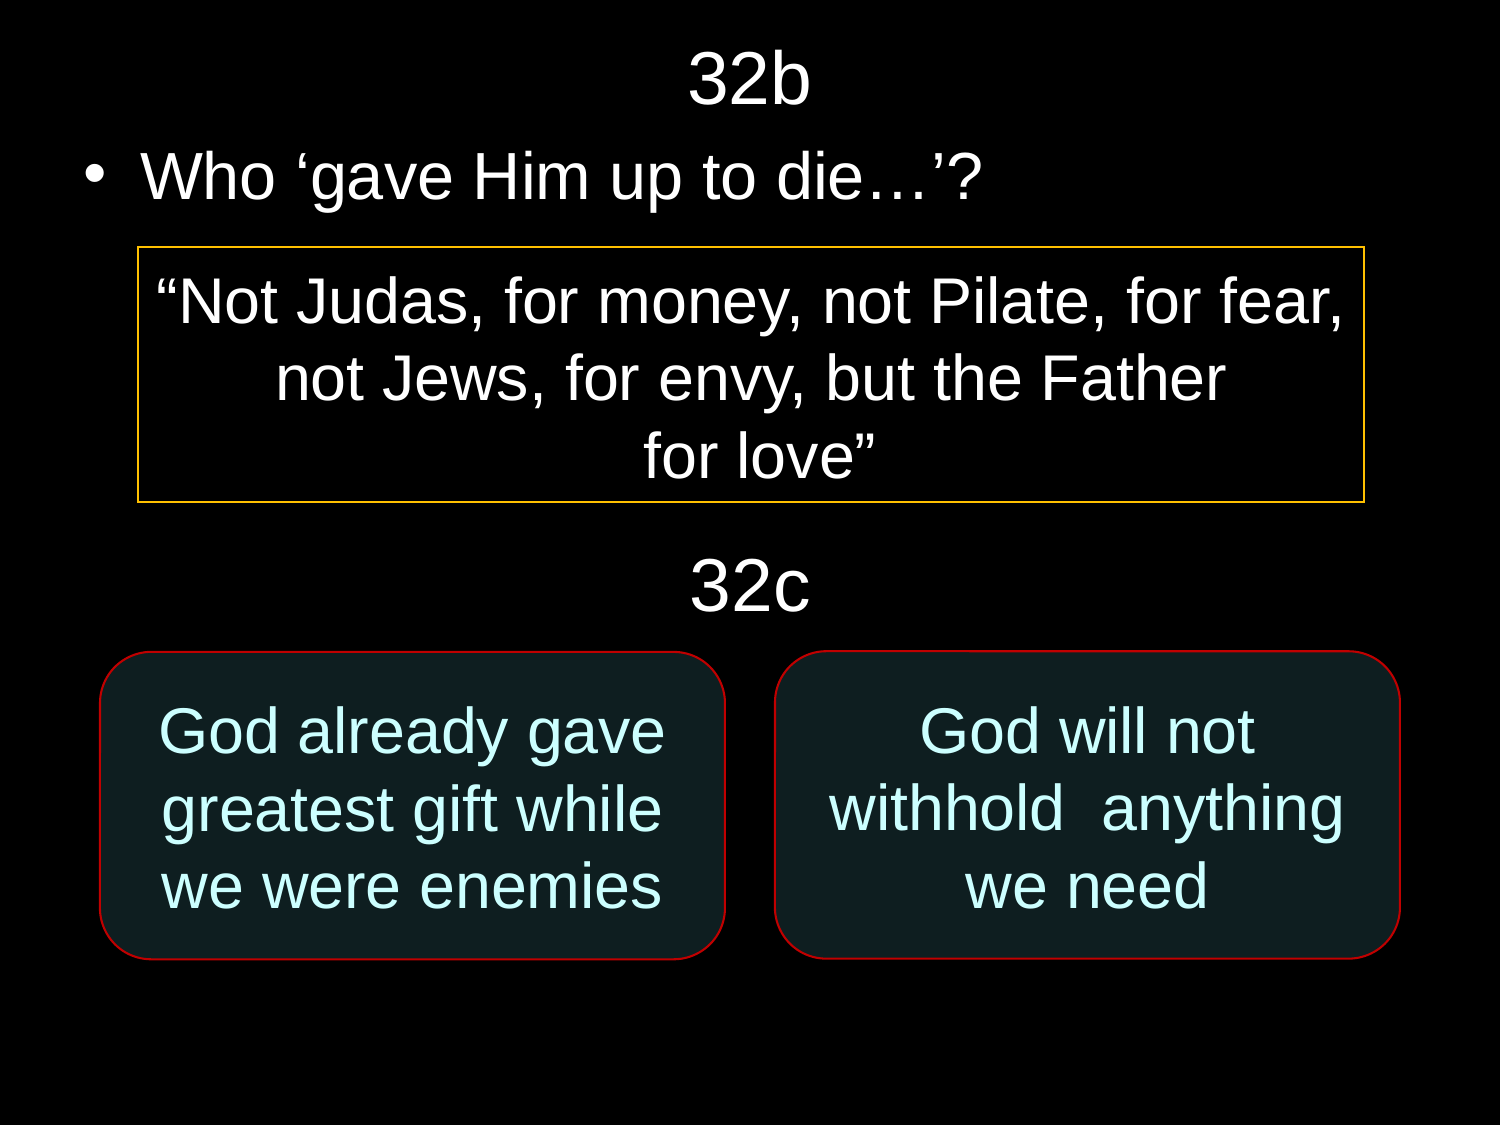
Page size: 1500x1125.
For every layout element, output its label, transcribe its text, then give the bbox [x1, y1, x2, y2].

text_box God will not withhold anything we need [773, 650, 1401, 960]
title 32b [75, 0, 1425, 125]
text_box God already gave greatest gift while we were enemies [98, 650, 726, 961]
text_box “Not Judas, for money, not Pilate, for fear, not Jews, for envy, but the Father for love” [137, 246, 1365, 503]
list Who ‘gave Him up to die…’? 32c [68, 125, 1432, 1051]
